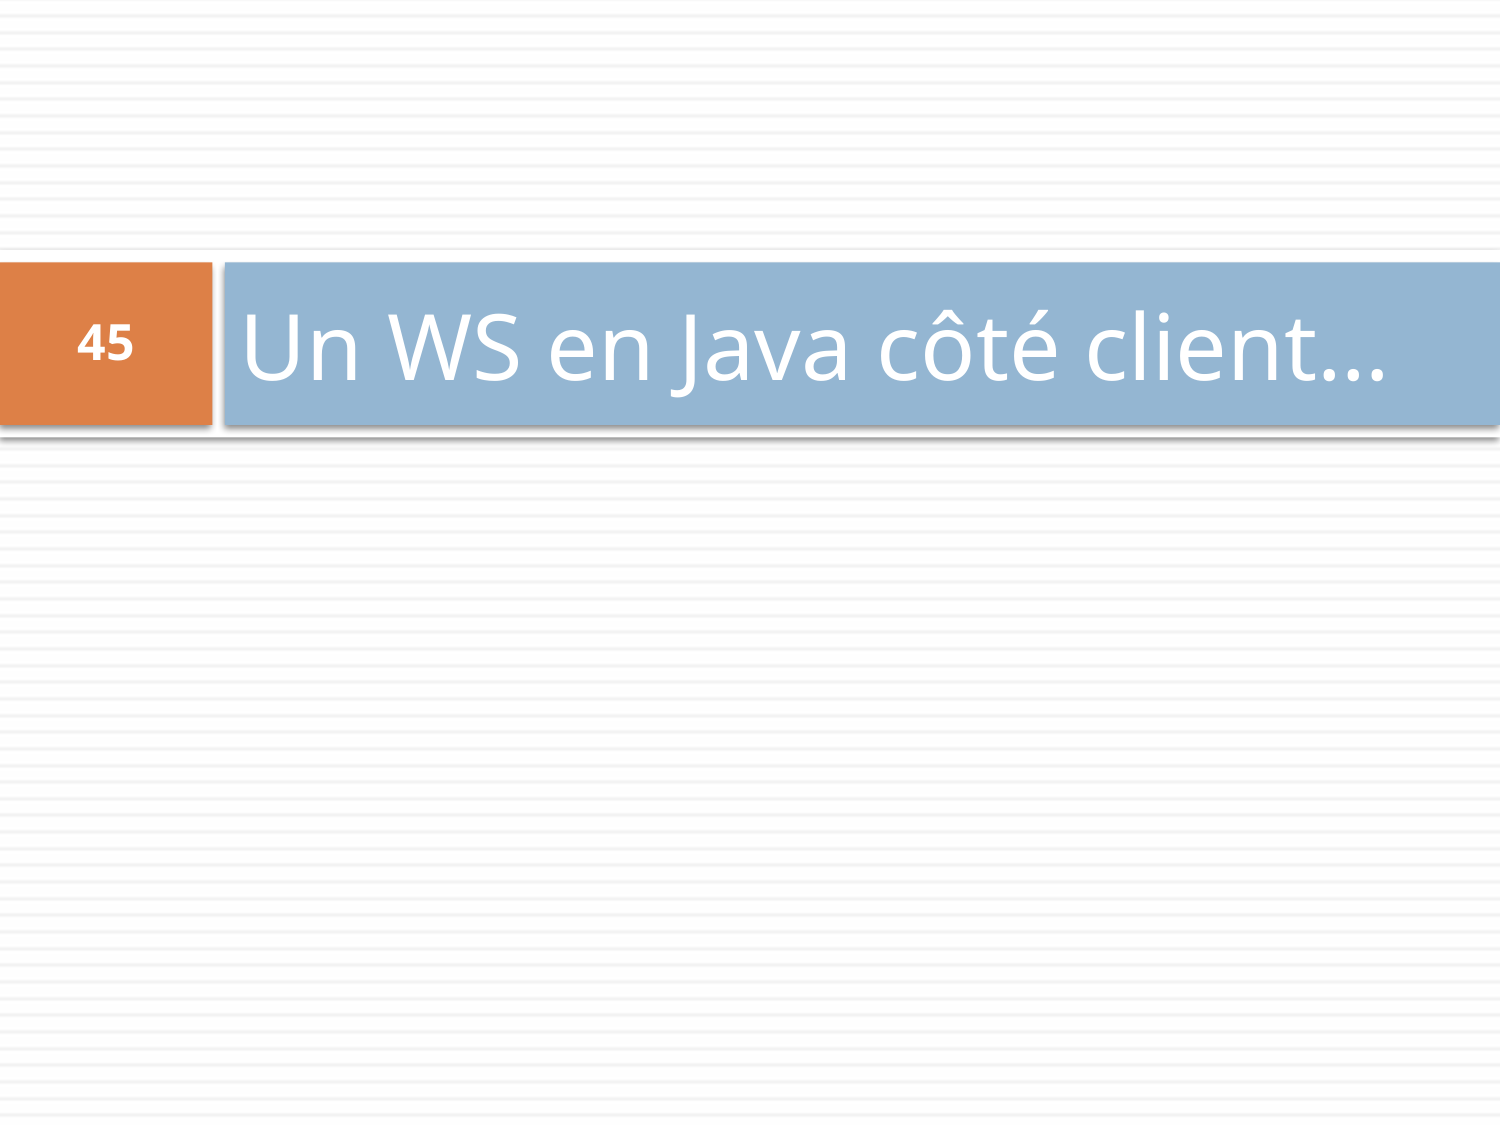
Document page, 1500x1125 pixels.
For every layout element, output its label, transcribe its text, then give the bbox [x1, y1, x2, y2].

title Un WS en Java côté client… [225, 262, 1475, 425]
slide_number 45 [0, 287, 213, 403]
